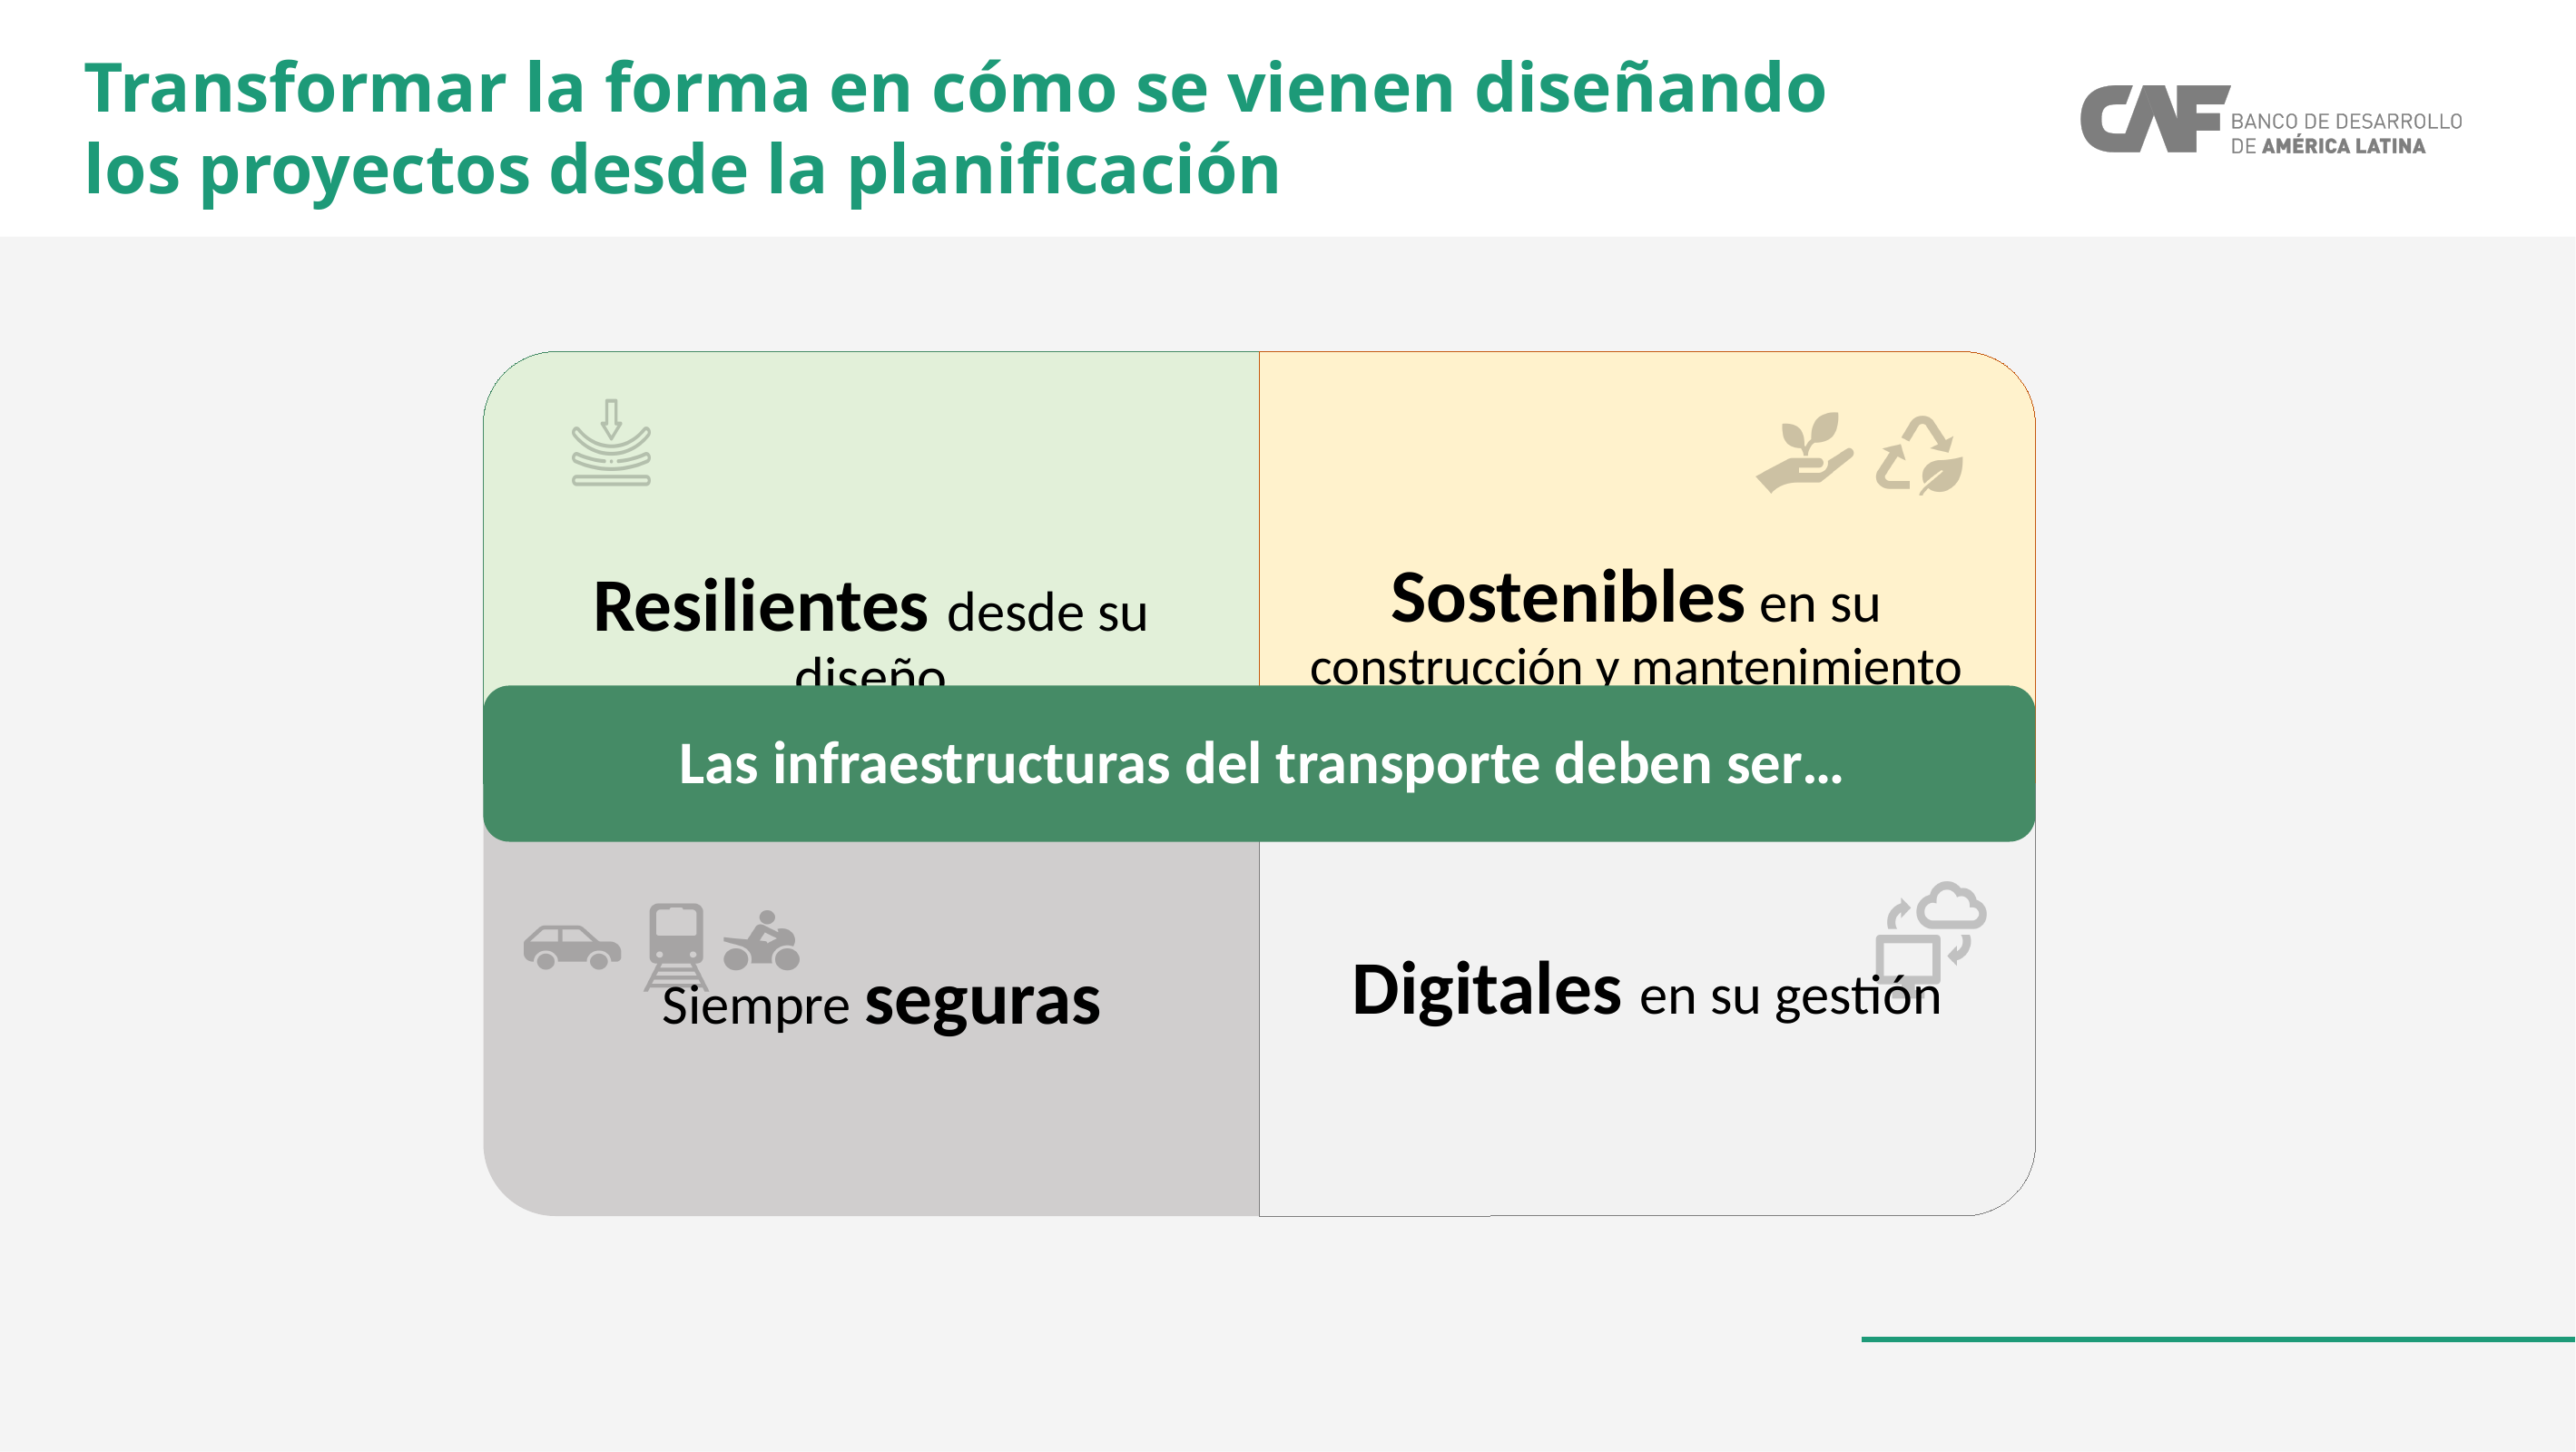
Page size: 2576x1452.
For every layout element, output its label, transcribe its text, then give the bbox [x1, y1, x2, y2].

picture [2079, 85, 2463, 153]
picture [1751, 394, 1858, 512]
picture [519, 892, 815, 996]
text_box Transformar la forma en cómo se vienen diseñando los proyectos desde la planificación [25, 37, 1873, 117]
picture [572, 394, 651, 491]
picture [1866, 871, 1996, 1008]
picture [1866, 407, 1973, 503]
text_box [483, 351, 2036, 1216]
